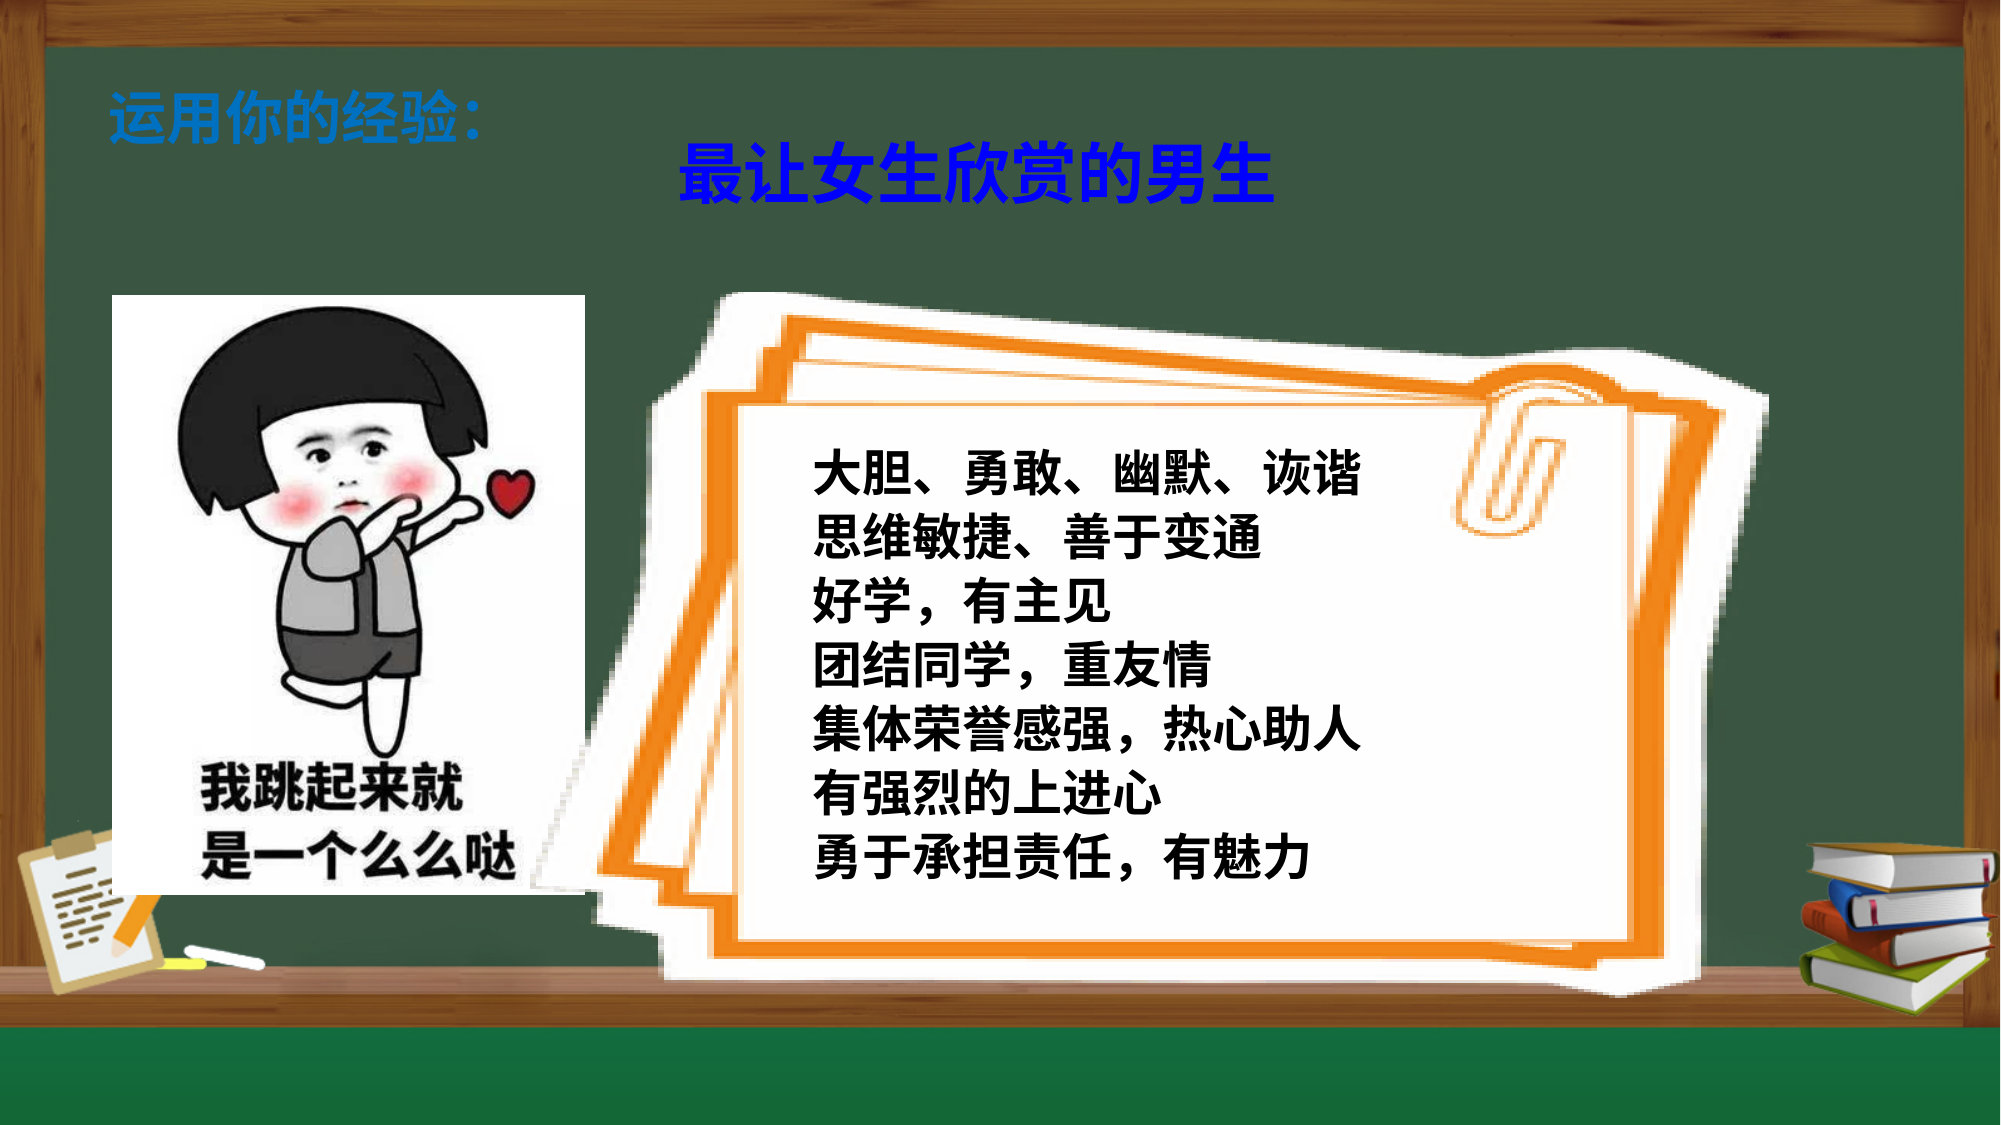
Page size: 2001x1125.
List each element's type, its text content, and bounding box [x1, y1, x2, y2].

text_box 运用你的经验： [94, 73, 562, 159]
picture [0, 0, 2001, 1125]
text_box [530, 292, 1769, 998]
text_box 最让女生欣赏的男生 [546, 96, 1409, 247]
